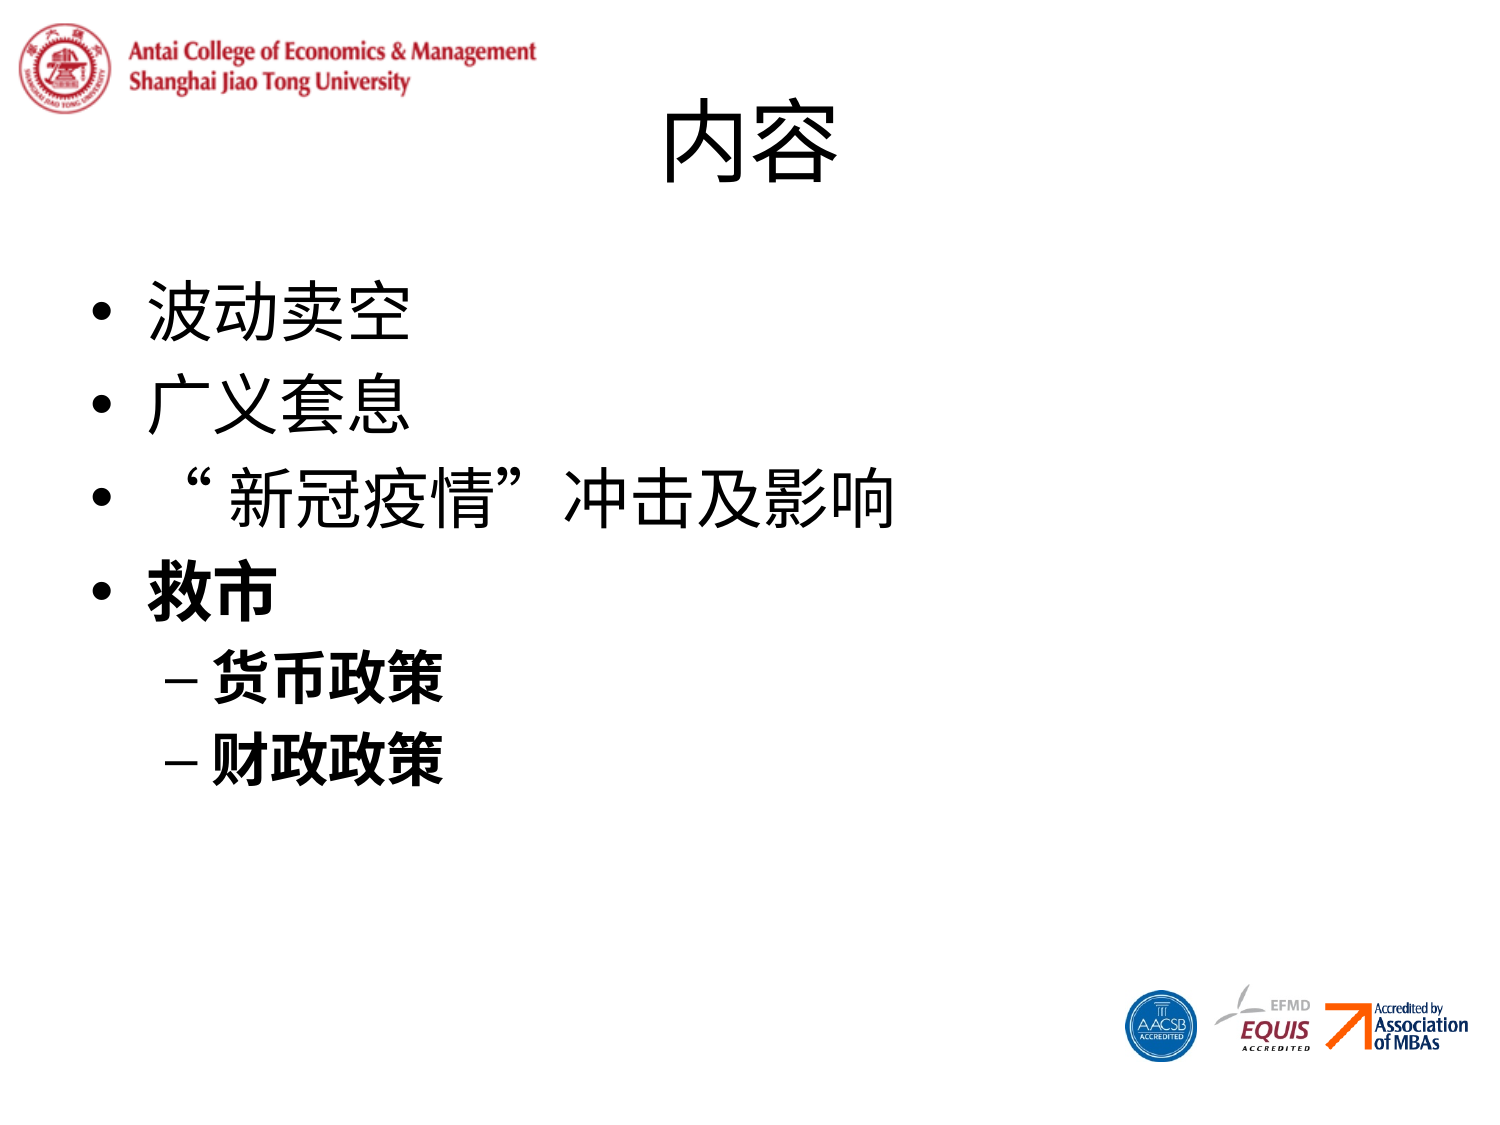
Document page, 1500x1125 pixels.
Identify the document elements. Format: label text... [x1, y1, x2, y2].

picture [1325, 1002, 1468, 1050]
picture [1125, 1005, 1197, 1062]
title 内容 [75, 45, 1425, 233]
picture [1214, 1005, 1310, 1051]
list 波动卖空 广义套息 “新冠疫情”冲击及影响 救市 货币政策 财政政策 [75, 262, 1425, 1005]
picture [2, 19, 548, 119]
